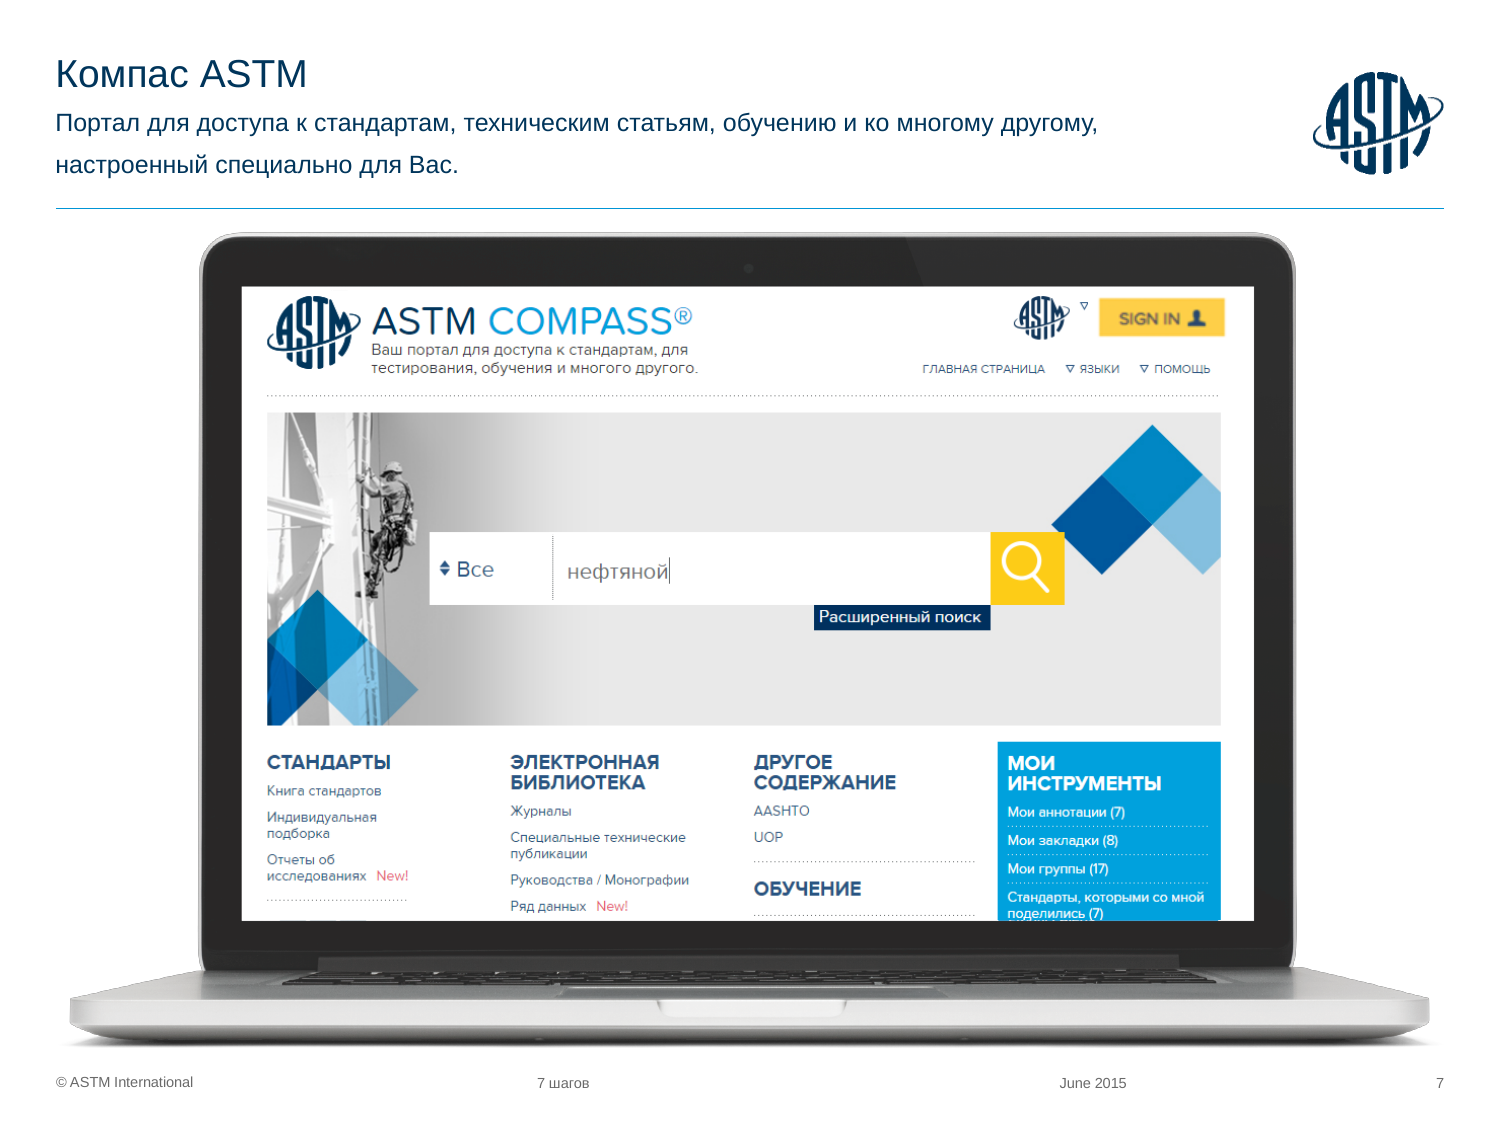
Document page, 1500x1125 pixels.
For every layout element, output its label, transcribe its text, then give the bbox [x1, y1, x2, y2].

picture [0, 193, 1481, 1087]
picture [1312, 71, 1444, 175]
footer 7 шагов [307, 1087, 824, 1093]
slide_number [860, 1087, 1326, 1093]
title Компас ASTM Портал для доступа к стандартам, техническим статьям, обучению и ко многому другому, настроенный специально для Вас. [55, 53, 1212, 179]
slide_number 7 [1370, 1087, 1444, 1093]
